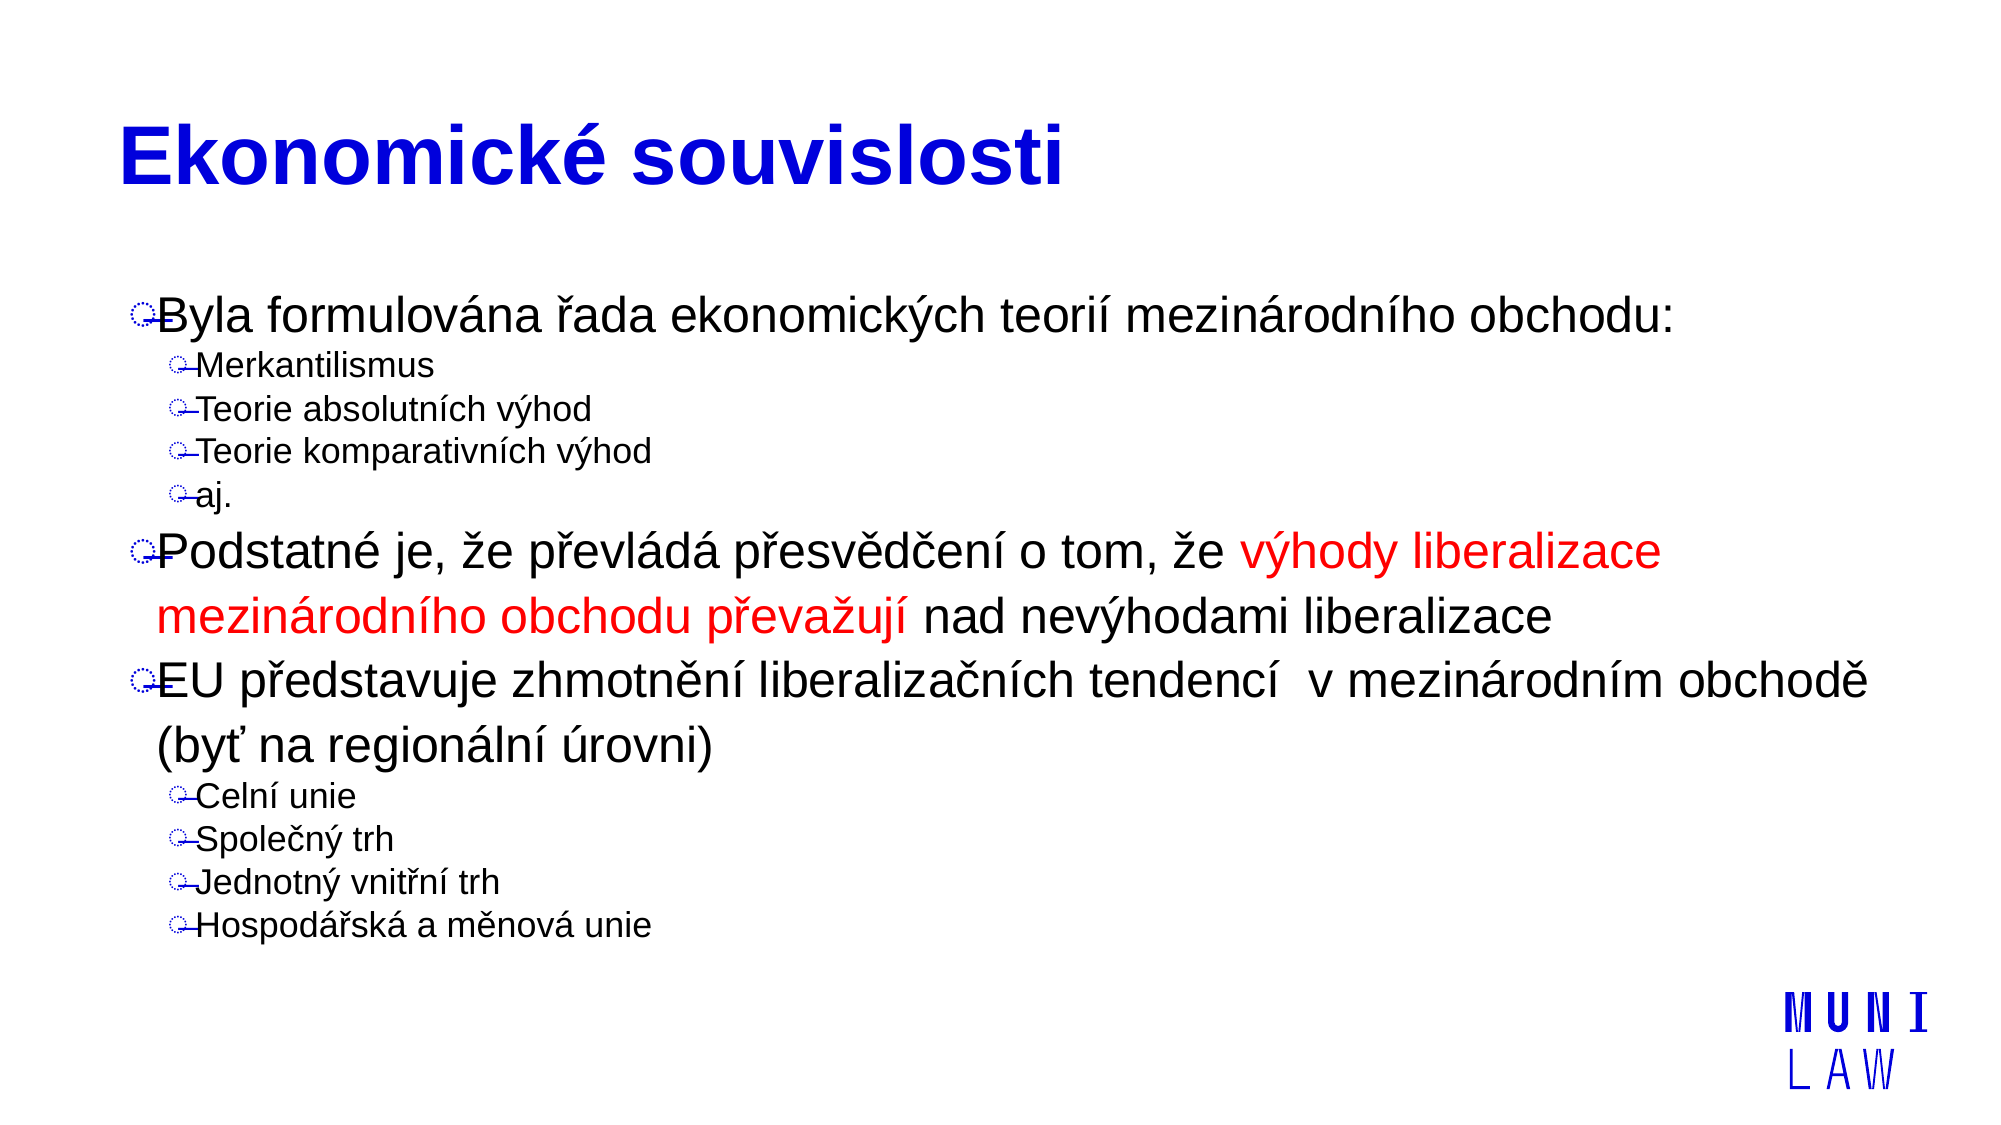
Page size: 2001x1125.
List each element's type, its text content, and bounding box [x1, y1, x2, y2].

title Ekonomické souvislosti [118, 118, 1883, 193]
list Byla formulována řada ekonomických teorií mezinárodního obchodu: Merkantilismus Teorie absolutních výhod Teorie komparativních výhod aj. Podstatné je, že převládá přesvědčení o tom, že výhody liberalizace mezinárodního obchodu převažují nad nevýhodami liberalizace EU představuje zhmotnění liberalizačních tendencí v mezinárodním obchodě (byť na regionální úrovni) Celní unie Společný trh Jednotný vnitřní trh Hospodářská a měnová unie [118, 277, 1883, 957]
